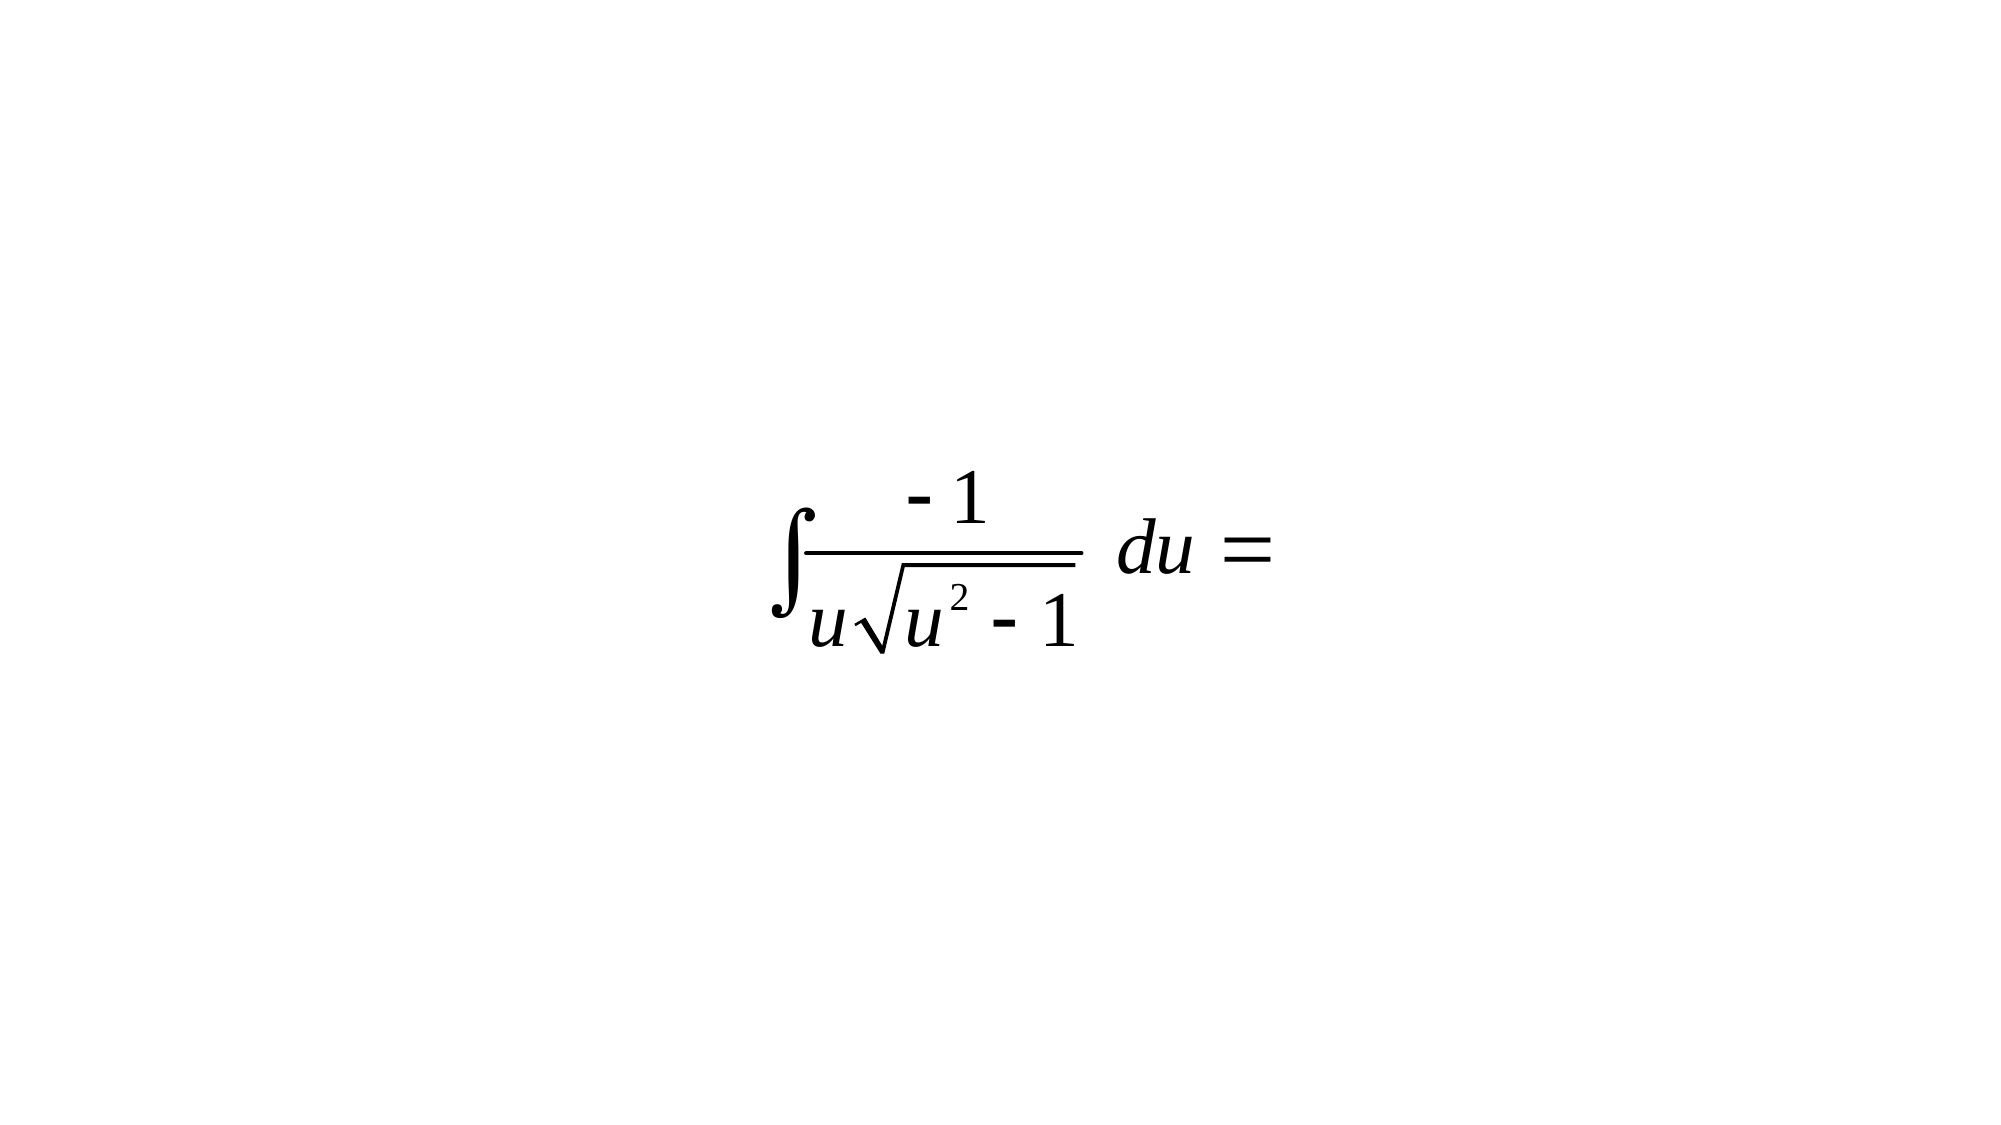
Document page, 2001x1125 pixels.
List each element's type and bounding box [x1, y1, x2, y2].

text_box [746, 447, 1276, 672]
